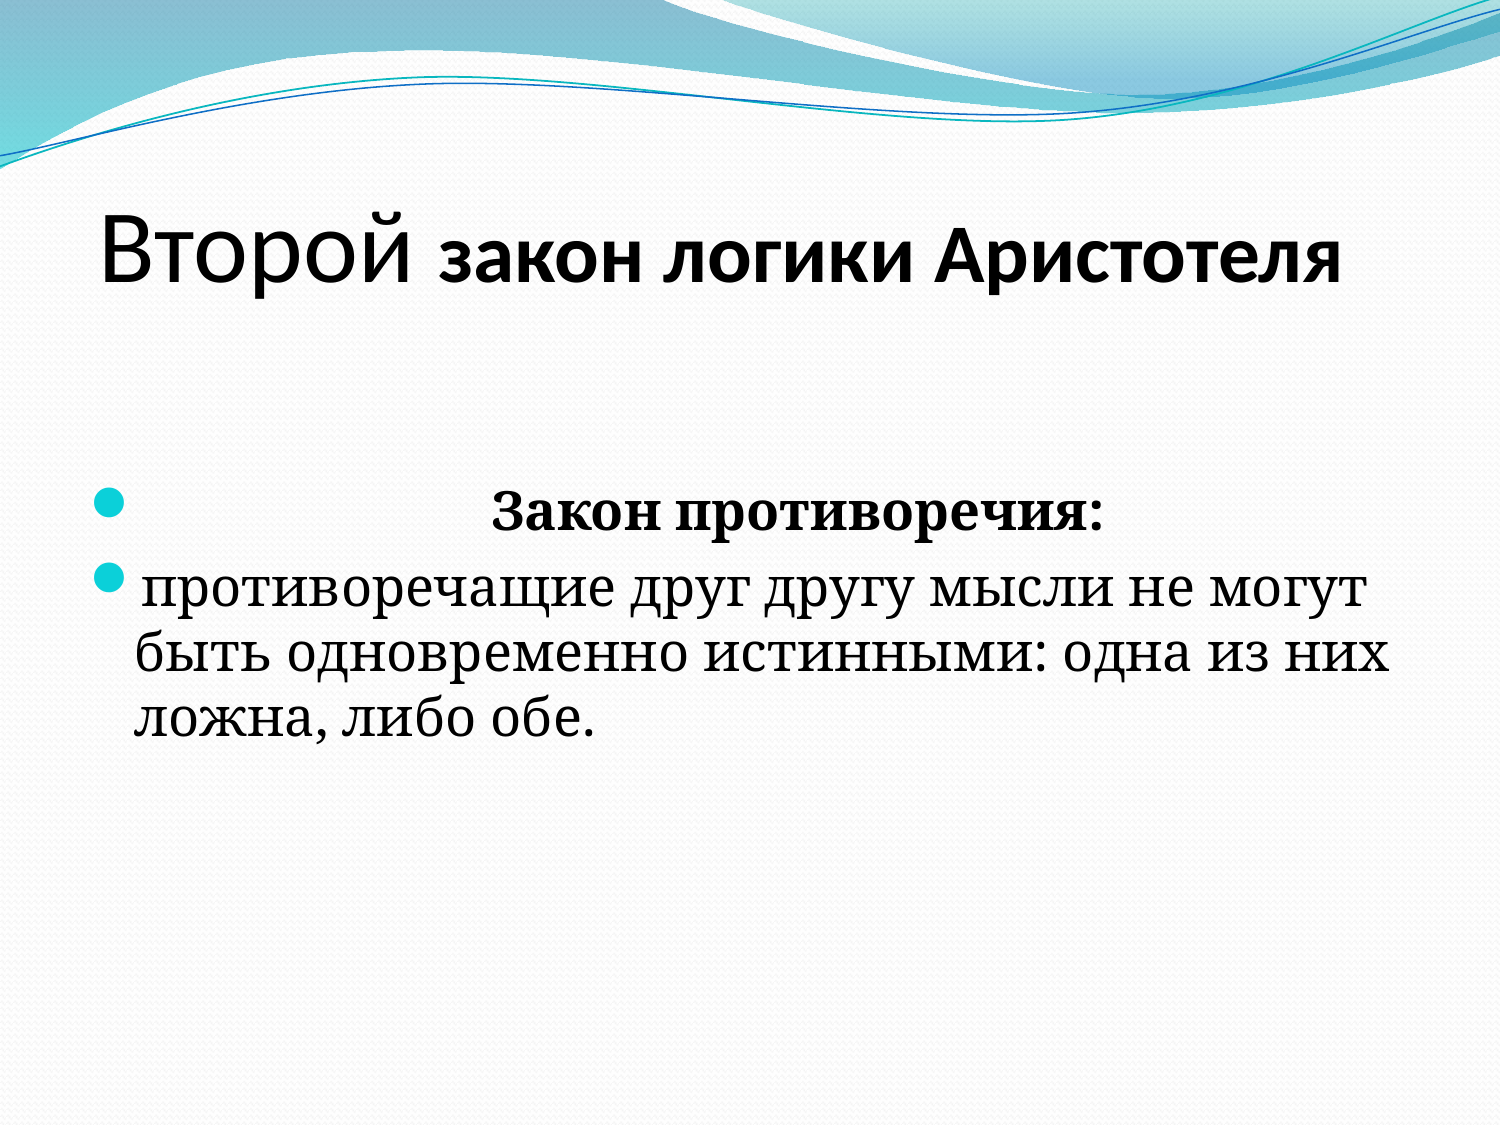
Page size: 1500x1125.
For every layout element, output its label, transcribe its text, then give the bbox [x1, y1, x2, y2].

list Закон противоречия: противоречащие друг другу мысли не могут быть одновременно истинными: одна из них ложна, либо обе. [75, 317, 1425, 1038]
title Второй закон логики Аристотеля [75, 115, 1425, 303]
